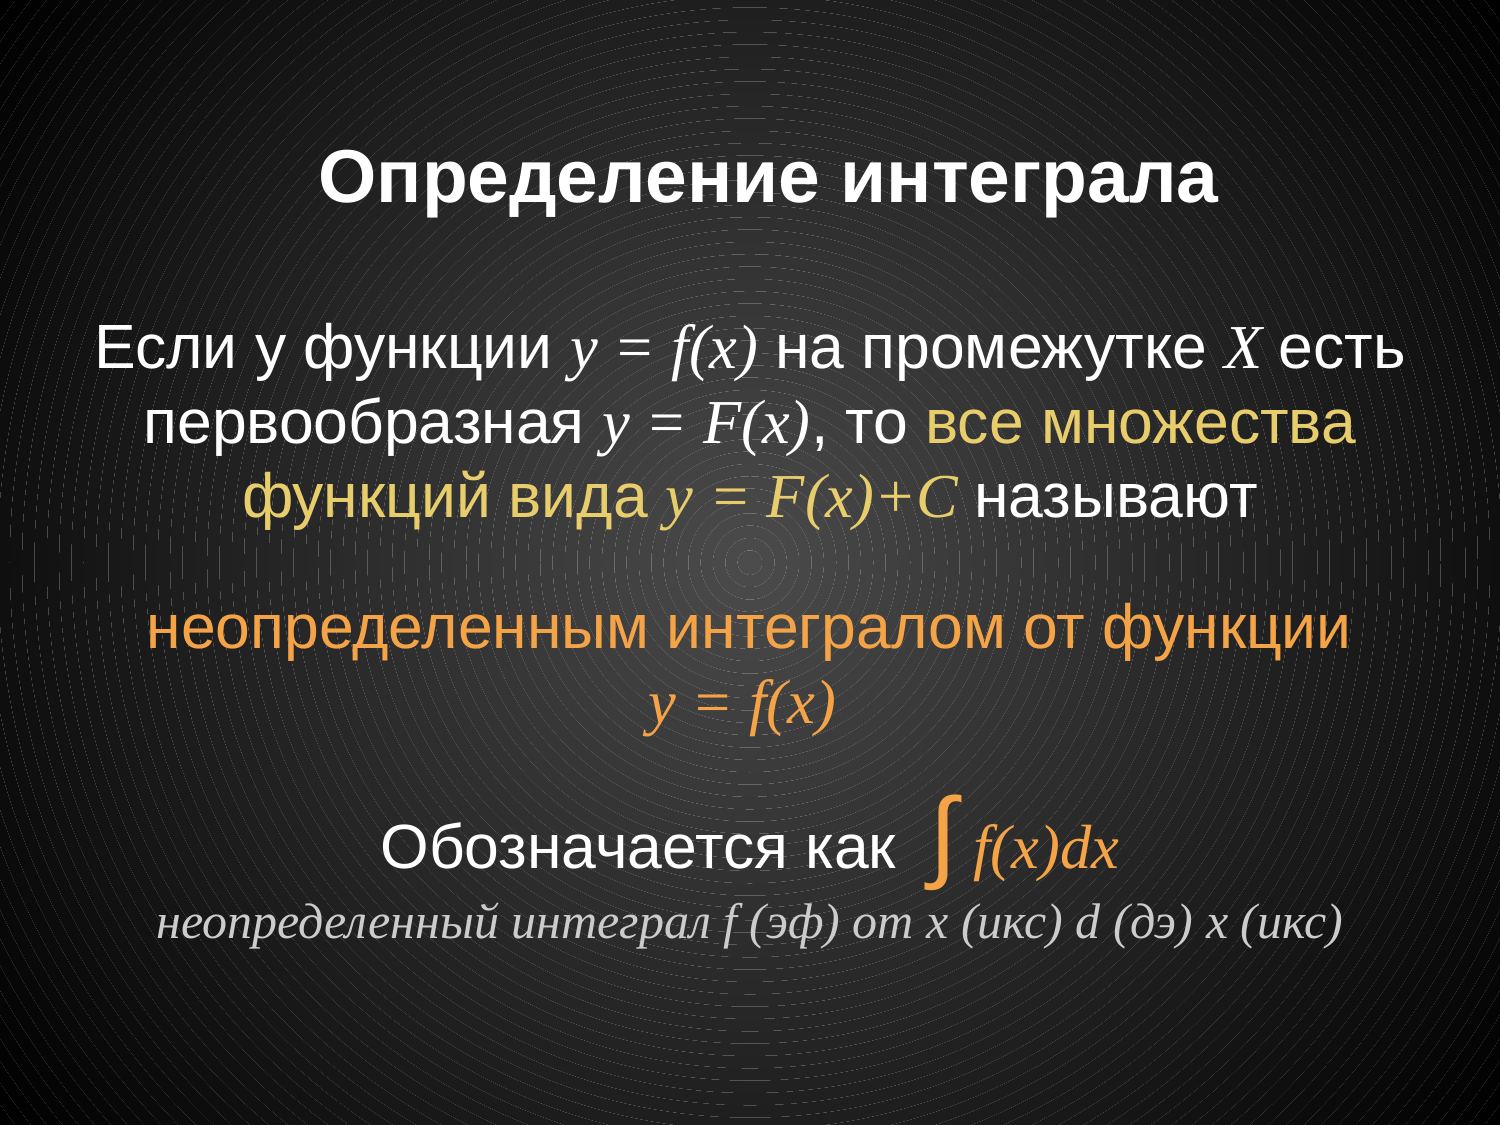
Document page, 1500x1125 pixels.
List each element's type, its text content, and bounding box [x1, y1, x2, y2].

text_box Если у функции y = f(x) на промежутке X есть первообразная y = F(x), то все множества функций вида y = F(x)+C называют [77, 290, 1423, 546]
text_box неопределенным интегралом от функции y = f(x) [80, 571, 1420, 751]
title Определение интеграла [75, 14, 1425, 233]
text_box Обозначается как ∫f(x)dx неопределенный интеграл f (эф) от x (икс) d (дэ) x (икс) [134, 753, 1365, 1024]
